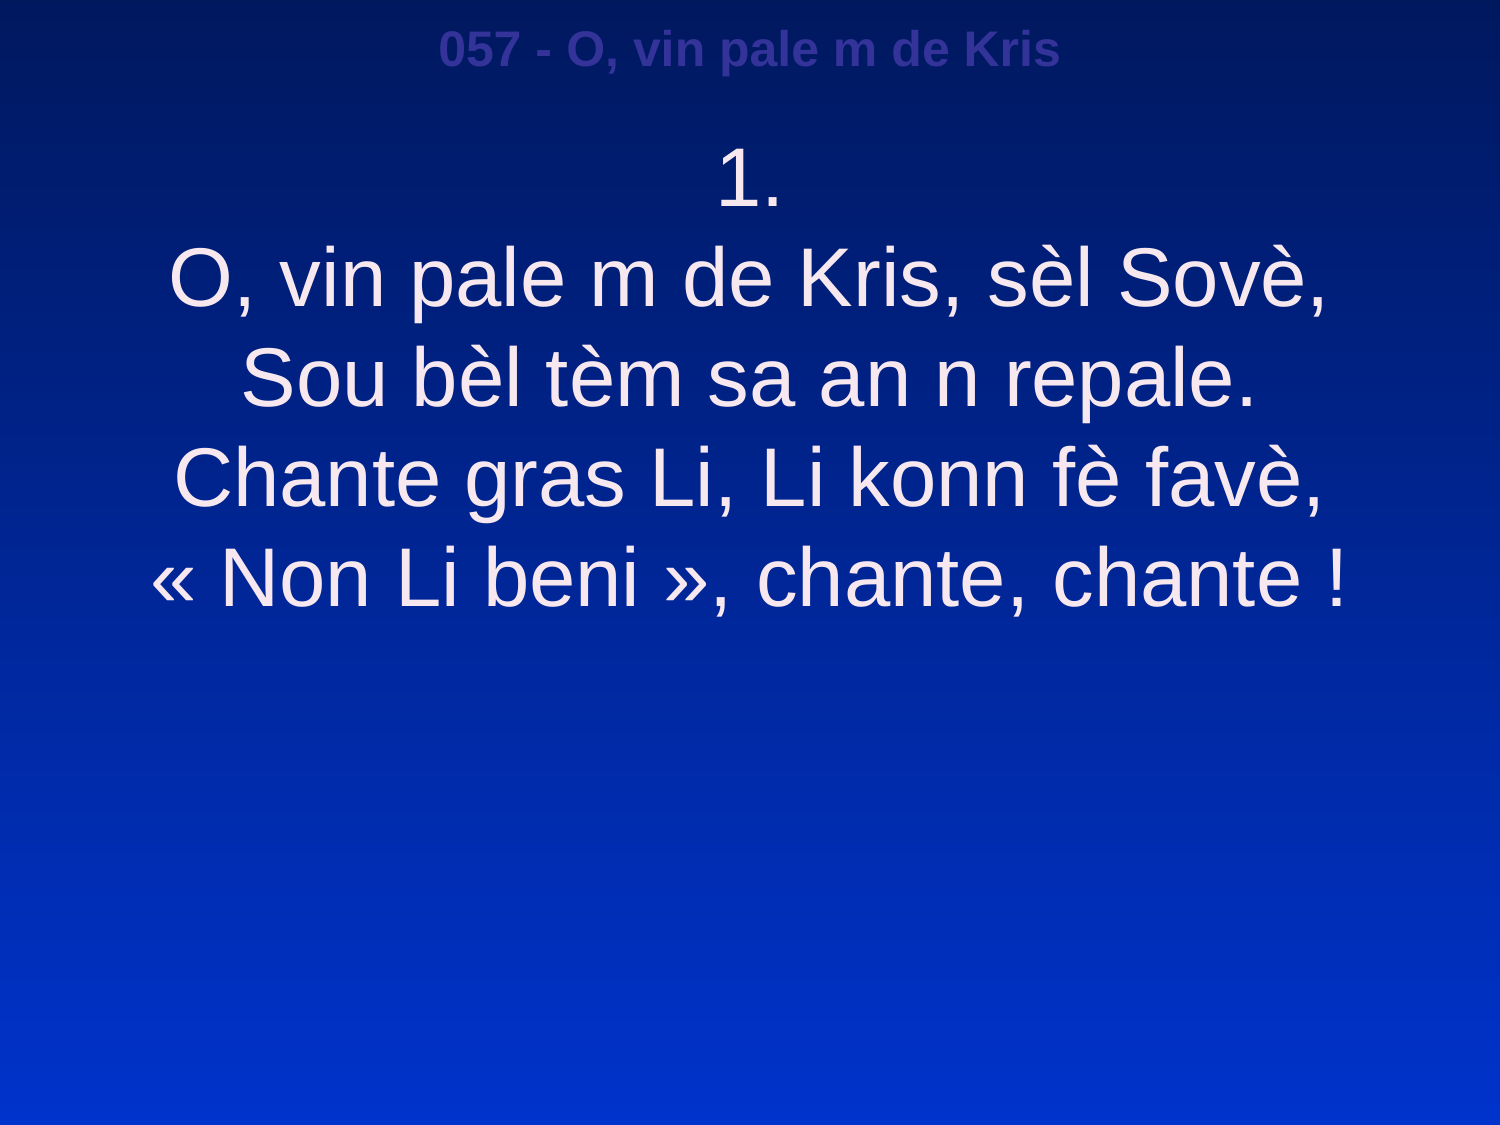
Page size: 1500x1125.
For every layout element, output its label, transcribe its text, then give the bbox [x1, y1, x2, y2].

text_box 1. O, vin pale m de Kris, sèl Sovè, Sou bèl tèm sa an n repale. Chante gras Li, Li konn fè favè, « Non Li beni », chante, chante ! [79, 115, 1421, 630]
text_box 057 - O, vin pale m de Kris [0, 9, 1500, 79]
